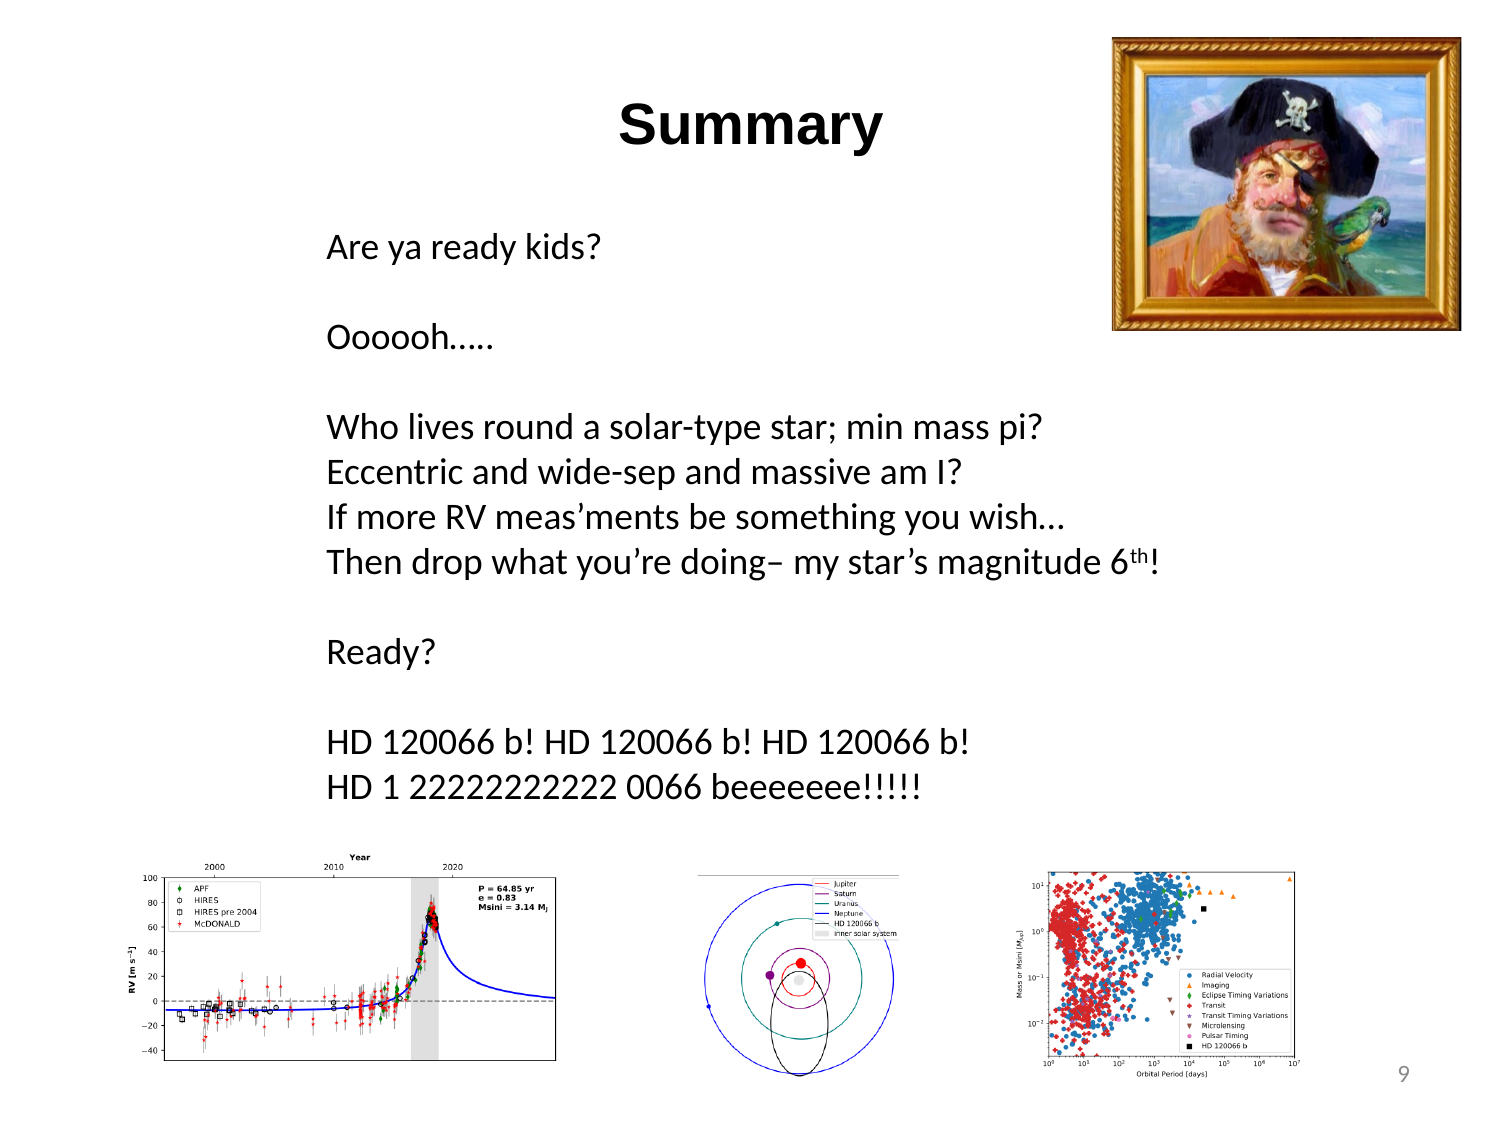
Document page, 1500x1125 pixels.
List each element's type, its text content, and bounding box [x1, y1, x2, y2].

picture [1111, 36, 1462, 332]
picture [1008, 843, 1325, 1081]
slide_number 9 [1074, 1042, 1425, 1103]
text_box Summary [0, 3, 1500, 238]
picture [697, 875, 900, 1080]
picture [106, 837, 588, 1062]
text_box Are ya ready kids? Oooooh….. Who lives round a solar-type star; min mass pi? Eccentric and wide-sep and massive am I? If more RV meas’ments be something you wish… Then drop what you’re doing– my star’s magnitude 6th! Ready? HD 120066 b! HD 120066 b! HD 120066 b! HD 1 22222222222 0066 beeeeeee!!!!! [311, 214, 1362, 815]
